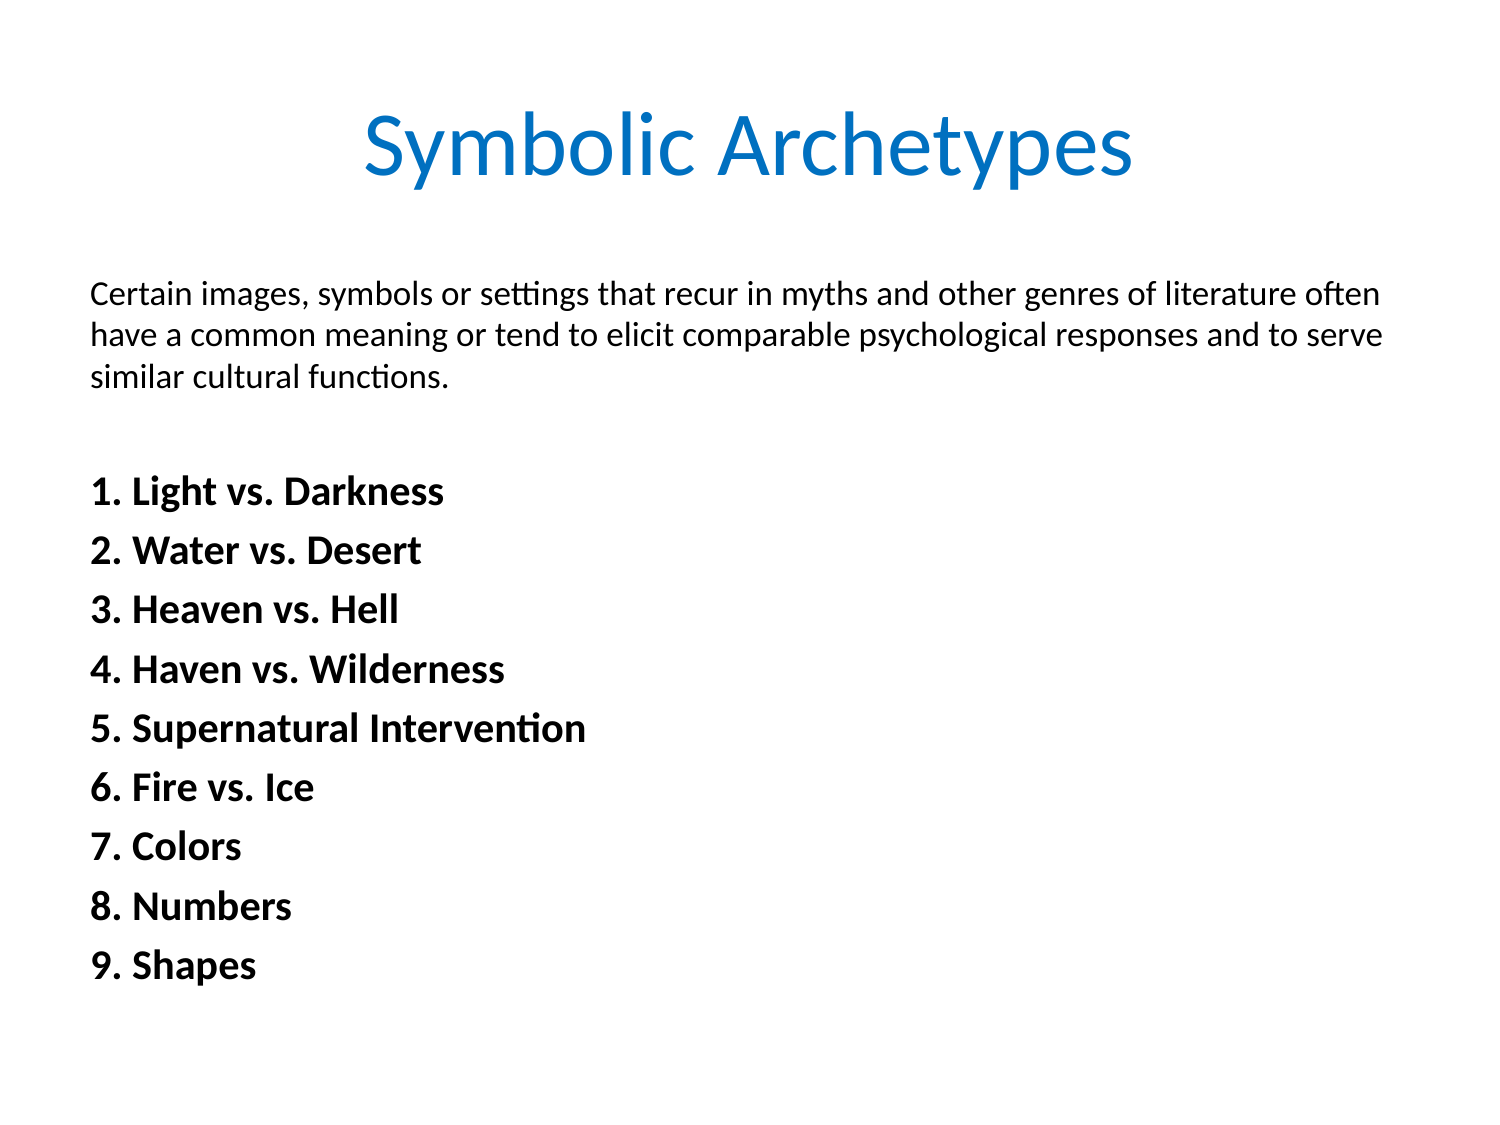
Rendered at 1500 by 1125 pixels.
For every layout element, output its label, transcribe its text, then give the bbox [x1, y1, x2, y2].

title Symbolic Archetypes [75, 45, 1425, 233]
list Certain images, symbols or settings that recur in myths and other genres of literature often have a common meaning or tend to elicit comparable psychological responses and to serve similar cultural functions. 1. Light vs. Darkness 2. Water vs. Desert 3. Heaven vs. Hell 4. Haven vs. Wilderness 5. Supernatural Intervention 6. Fire vs. Ice 7. Colors 8. Numbers 9. Shapes [75, 262, 1425, 1005]
